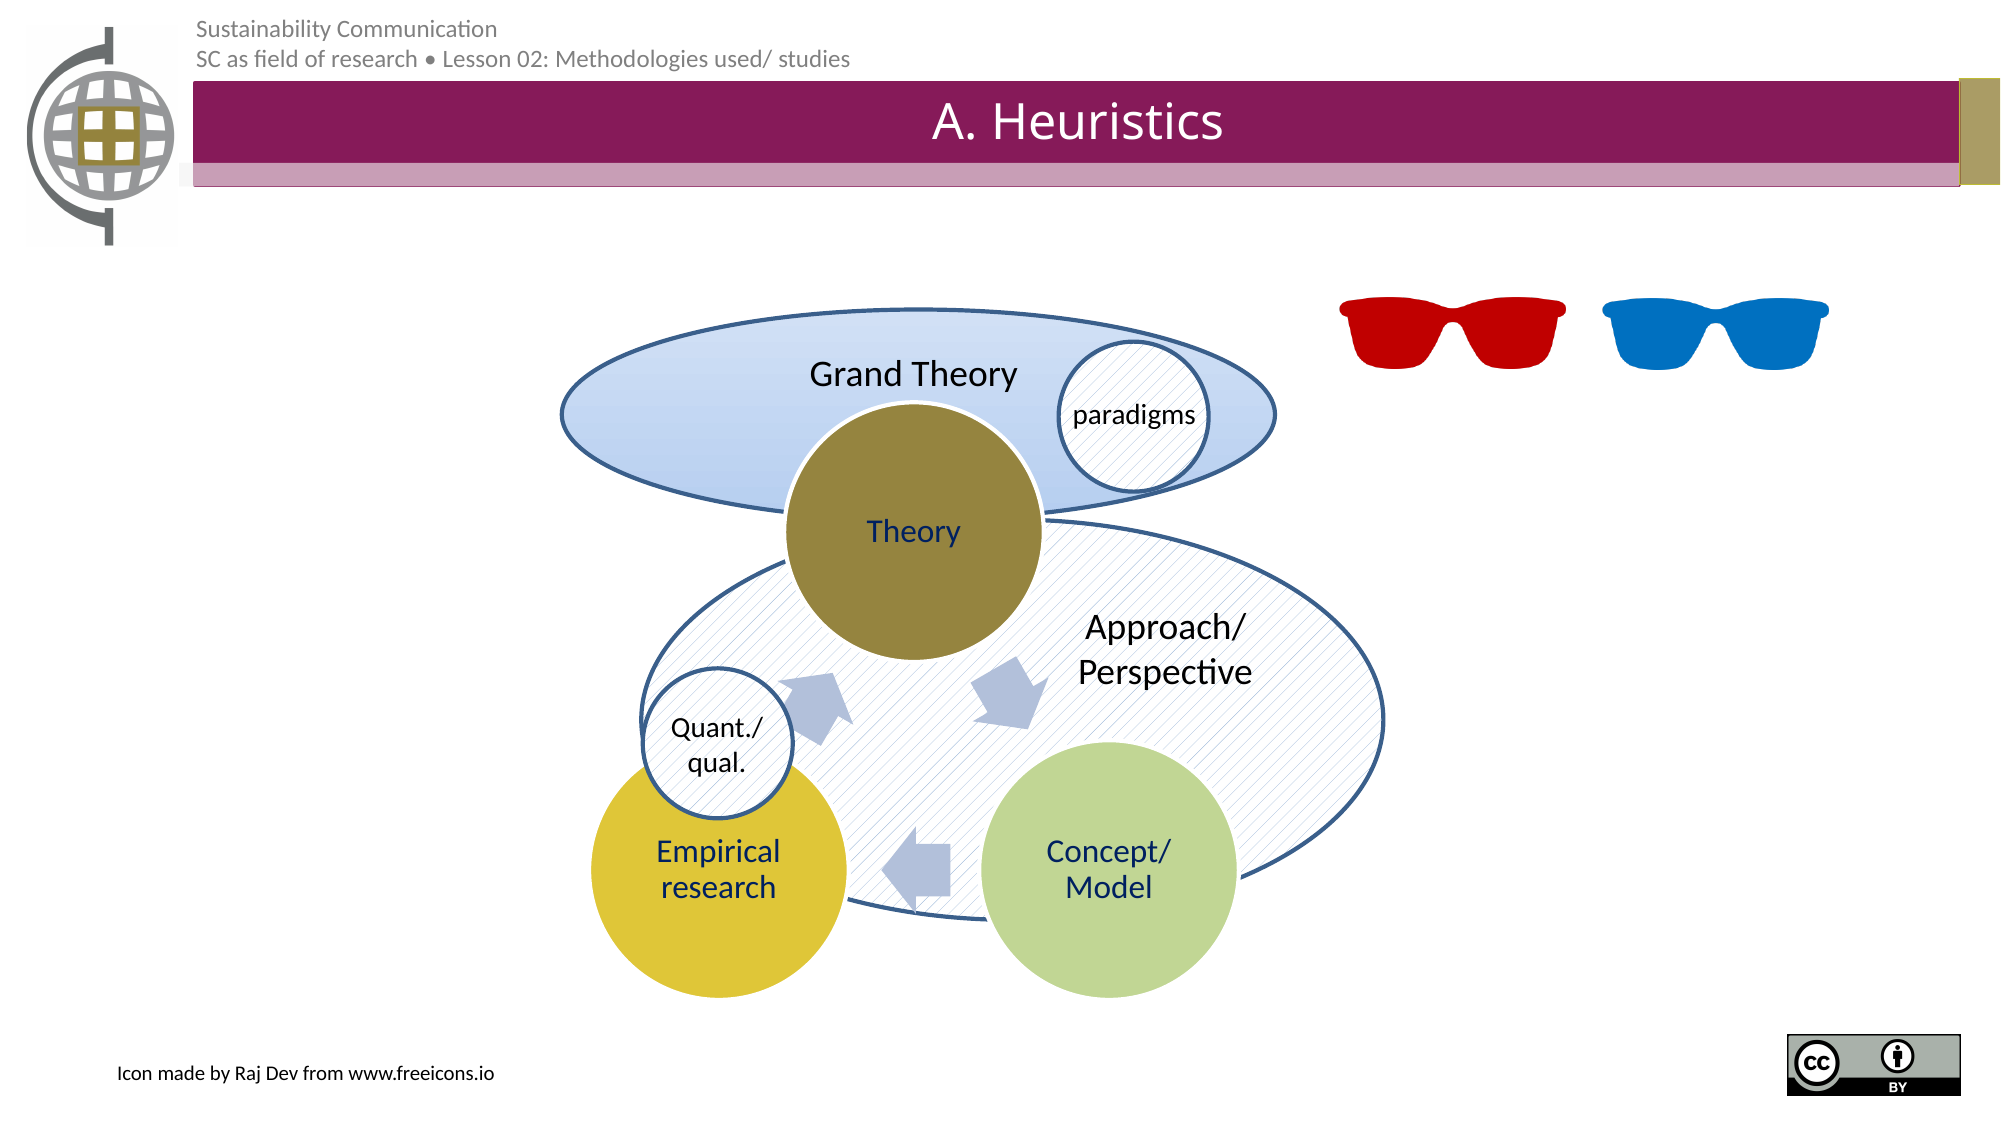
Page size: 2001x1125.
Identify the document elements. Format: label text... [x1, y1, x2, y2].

text_box Grand Theory [1153, 341, 1293, 400]
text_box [187, 401, 1641, 1001]
text_box paradigms [1050, 388, 1218, 400]
text_box [1062, 339, 1206, 388]
picture [1787, 1034, 1961, 1096]
text_box [656, 307, 1181, 341]
title A. Heuristics [196, 78, 1961, 161]
picture [1329, 209, 1576, 401]
picture [1592, 209, 1839, 457]
picture [26, 25, 178, 247]
text_box Icon made by Raj Dev from www.freeicons.io [102, 1051, 882, 1092]
text_box Grand Theory [535, 341, 1114, 400]
